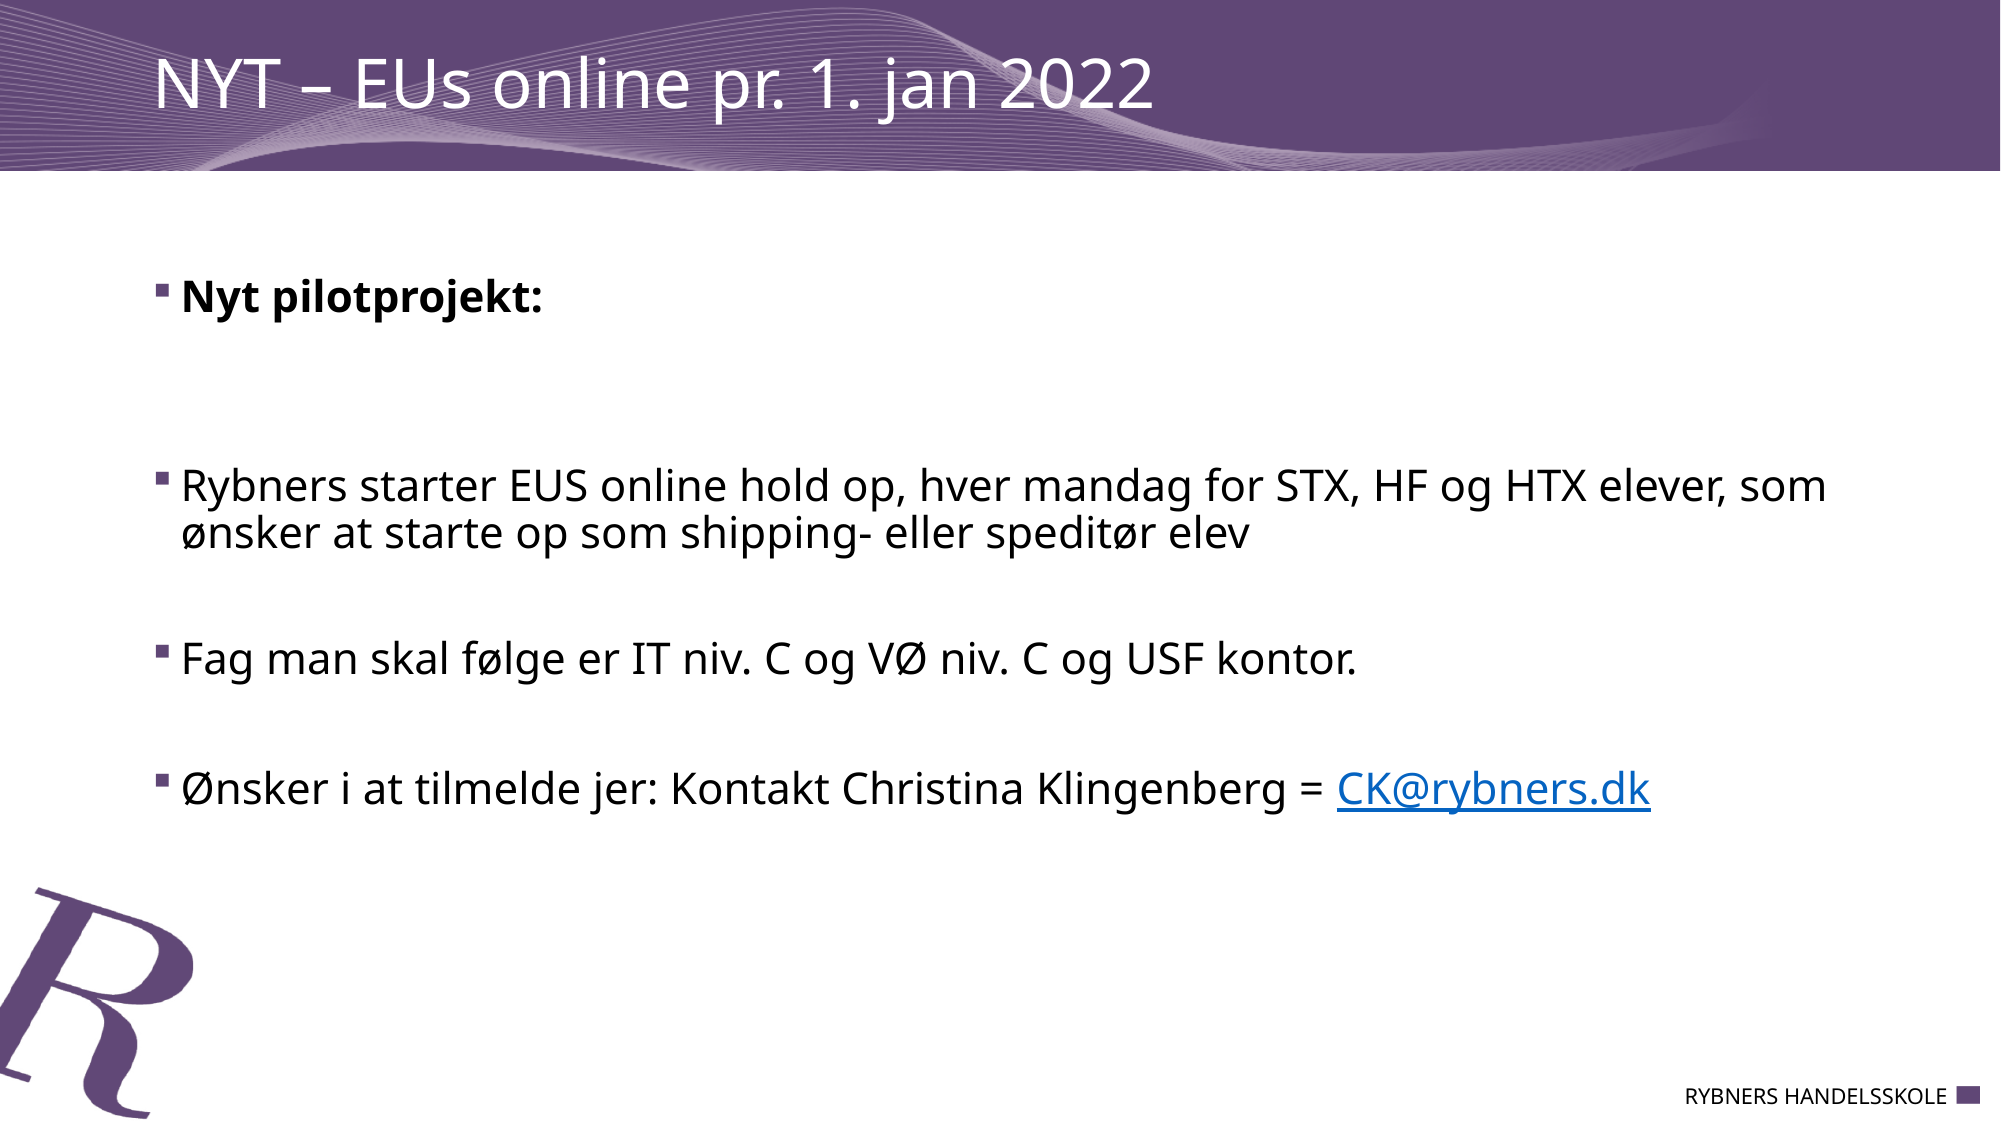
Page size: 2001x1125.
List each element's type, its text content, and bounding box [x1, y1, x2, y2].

picture [0, 874, 335, 1125]
title NYT – EUs online pr. 1. jan 2022 [137, 2, 1863, 170]
list Nyt pilotprojekt: Rybners starter EUS online hold op, hver mandag for STX, HF og HTX elever, som ønsker at starte op som shipping- eller speditør elev Fag man skal følge er IT niv. C og VØ niv. C og USF kontor. Ønsker i at tilmelde jer: Kontakt Christina Klingenberg = CK@rybners.dk [137, 267, 1863, 1014]
picture [1956, 1086, 1980, 1104]
picture [0, 0, 2001, 171]
